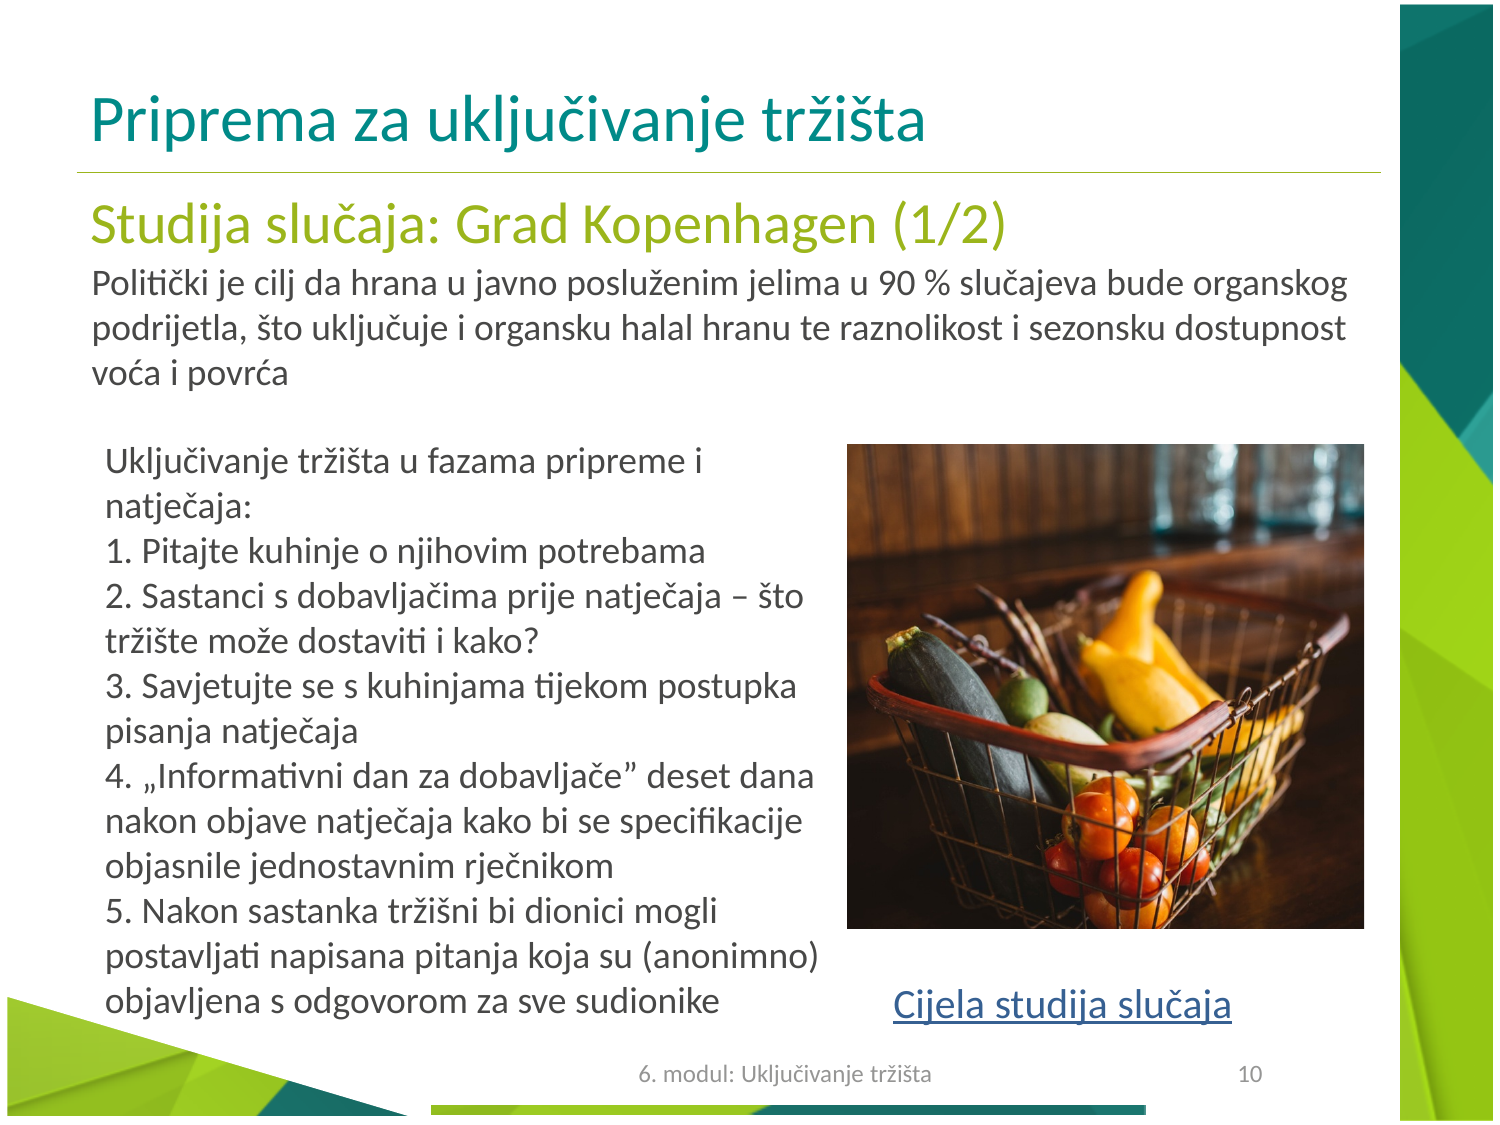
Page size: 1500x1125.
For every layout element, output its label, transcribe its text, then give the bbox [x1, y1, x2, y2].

picture [1400, 5, 1493, 1120]
list Studija slučaja: Grad Kopenhagen (1/2) [75, 177, 1386, 272]
picture [431, 1105, 1146, 1115]
text_box Cijela studija slučaja [773, 969, 1353, 1035]
picture [846, 444, 1365, 929]
slide_number 10 [1074, 1042, 1425, 1103]
footer 6. modul: Uključivanje tržišta [431, 1042, 1074, 1103]
text_box Uključivanje tržišta u fazama pripreme i natječaja: 1. Pitajte kuhinje o njihovim potrebama 2. Sastanci s dobavljačima prije natječaja – što tržište može dostaviti i kako? 3. Savjetujte se s kuhinjama tijekom postupka pisanja natječaja 4. „Informativni dan za dobavljače” deset dana nakon objave natječaja kako bi se specifikacije objasnile jednostavnim rječnikom 5. Nakon sastanka tržišni bi dionici mogli postavljati napisana pitanja koja su (anonimno) objavljena s odgovorom za sve sudionike [90, 429, 851, 1029]
picture [8, 998, 404, 1116]
title Priprema za uključivanje tržišta [75, 45, 1388, 185]
list Politički je cilj da hrana u javno posluženim jelima u 90 % slučajeva bude organskog podrijetla, što uključuje i organsku halal hranu te raznolikost i sezonsku dostupnost voća i povrća [76, 250, 1400, 381]
